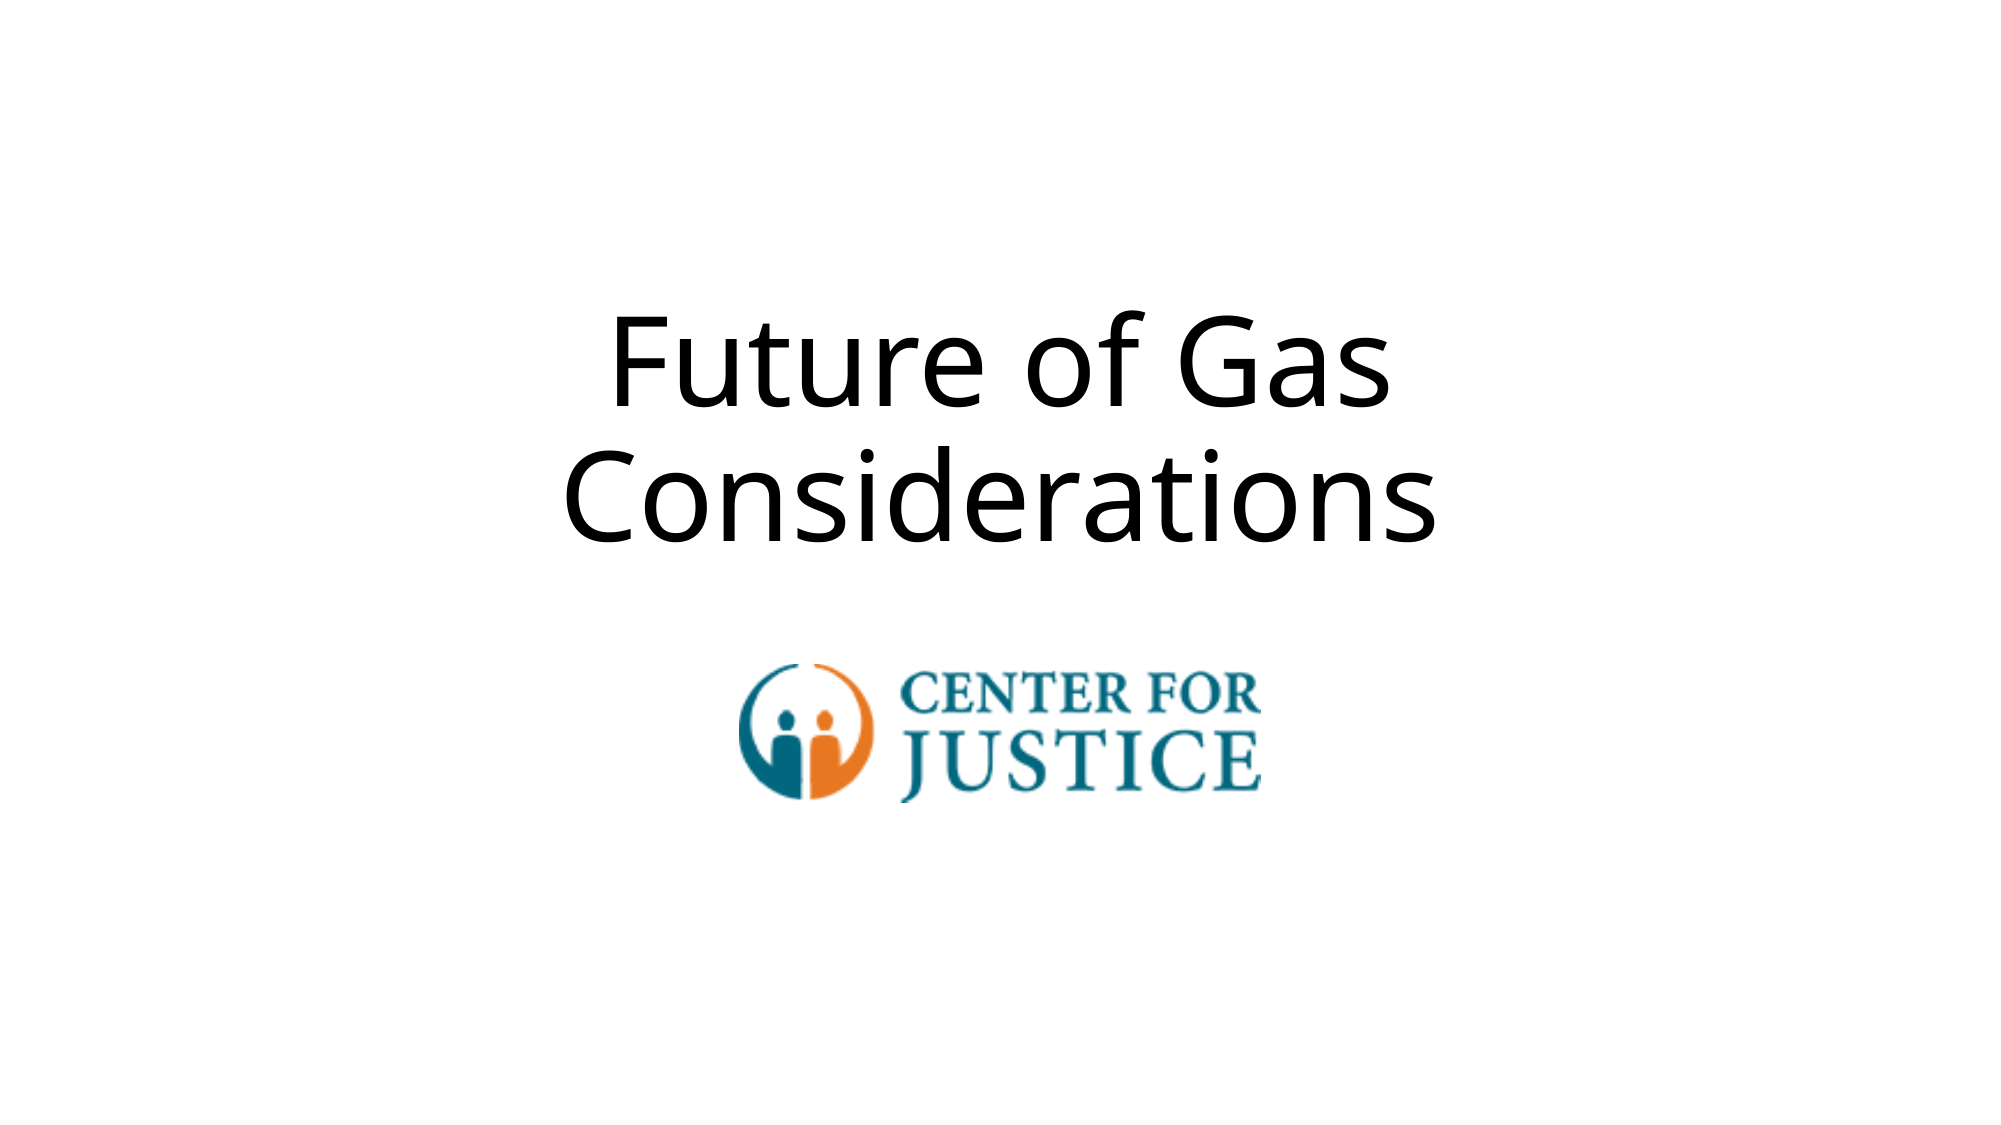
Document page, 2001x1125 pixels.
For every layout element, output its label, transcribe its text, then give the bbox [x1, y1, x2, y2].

title Future of Gas Considerations [249, 184, 1750, 576]
picture [739, 664, 1261, 803]
